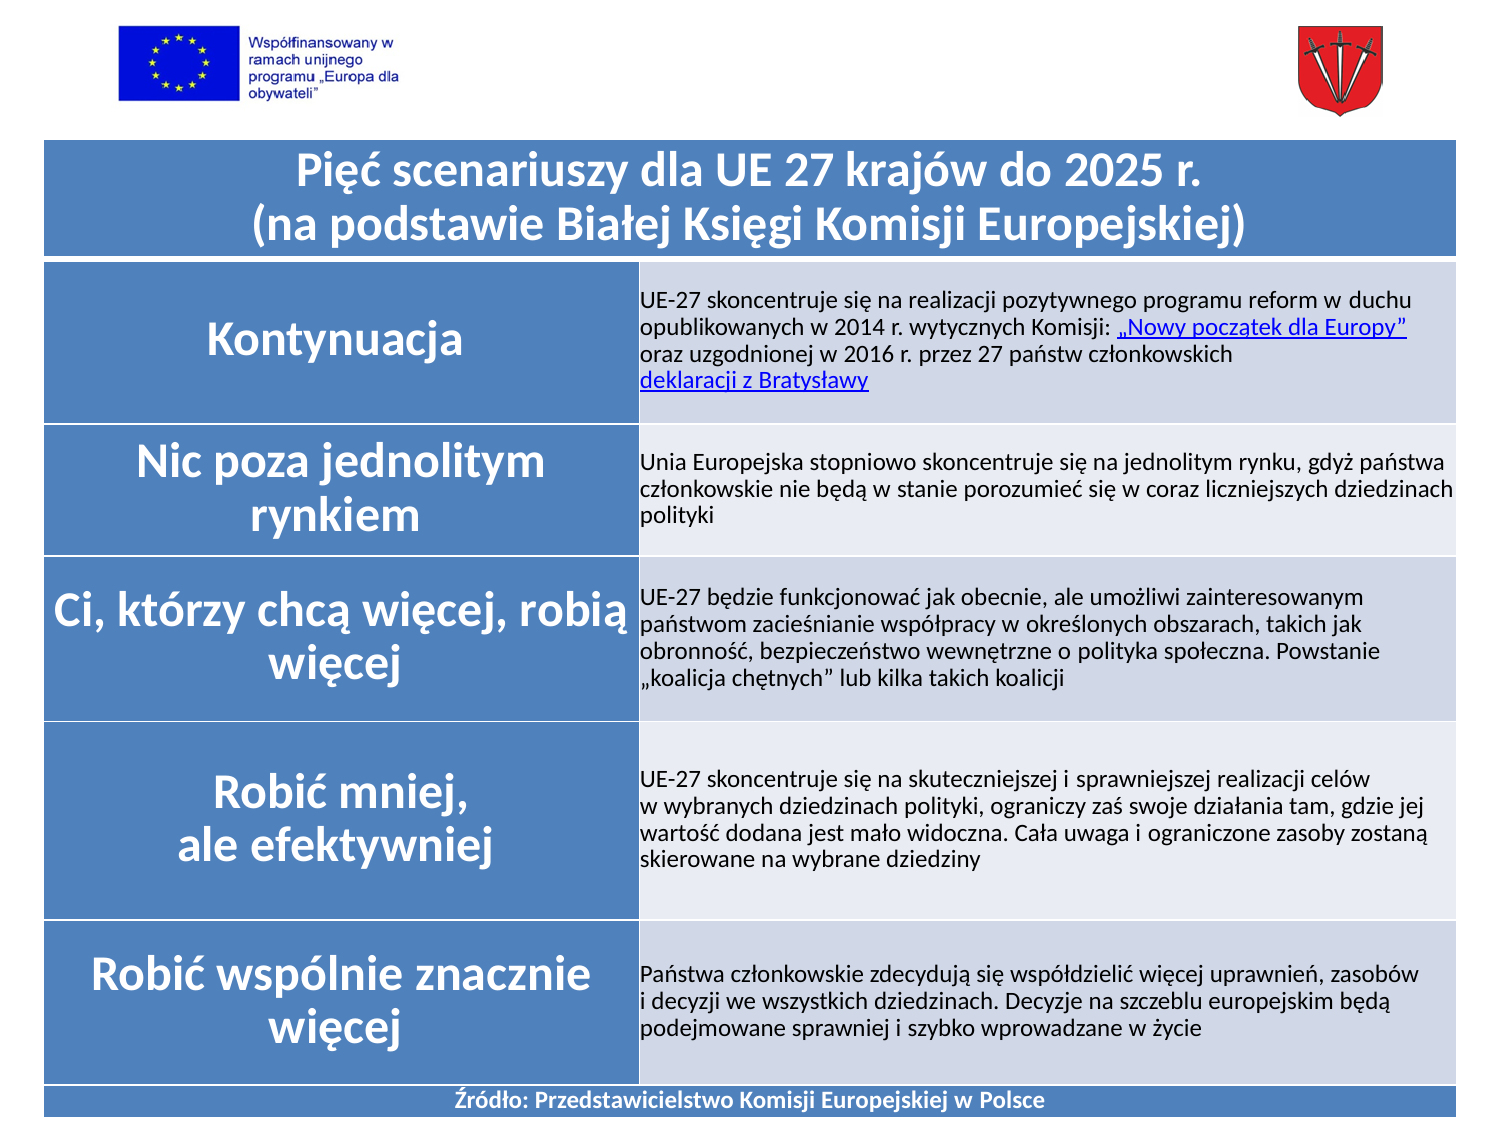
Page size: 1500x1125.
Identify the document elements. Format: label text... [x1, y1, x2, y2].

table_cell UE-27 skoncentruje się na realizacji pozytywnego programu reform w duchu opublikowanych w 2014 r. wytycznych Komisji: „Nowy początek dla Europy” oraz uzgodnionej w 2016 r. przez 27 państw członkowskich deklaracji z Bratysławy [640, 262, 1456, 423]
table_cell Nic poza jednolitym rynkiem [44, 425, 639, 555]
picture [88, 0, 1383, 188]
table_header Pięć scenariuszy dla UE 27 krajów do 2025 r. (na podstawie Białej Księgi Komisji Europejskiej) [44, 140, 1456, 256]
table_cell Ci, którzy chcą więcej, robią więcej [44, 557, 639, 721]
table_cell Kontynuacja [44, 262, 639, 423]
table_cell Państwa członkowskie zdecydują się współdzielić więcej uprawnień, zasobów i decyzji we wszystkich dziedzinach. Decyzje na szczeblu europejskim będą podejmowane sprawniej i szybko wprowadzane w życie [640, 921, 1456, 1084]
table_cell Robić mniej, ale efektywniej [44, 722, 639, 919]
table_cell Robić wspólnie znacznie więcej [44, 921, 639, 1084]
table_cell Źródło: Przedstawicielstwo Komisji Europejskiej w Polsce [44, 1086, 1456, 1117]
table_cell UE-27 będzie funkcjonować jak obecnie, ale umożliwi zainteresowanym państwom zacieśnianie współpracy w określonych obszarach, takich jak obronność, bezpieczeństwo wewnętrzne o polityka społeczna. Powstanie „koalicja chętnych” lub kilka takich koalicji [640, 557, 1456, 721]
table_cell Unia Europejska stopniowo skoncentruje się na jednolitym rynku, gdyż państwa członkowskie nie będą w stanie porozumieć się w coraz liczniejszych dziedzinach polityki [640, 425, 1456, 555]
table_cell UE-27 skoncentruje się na skuteczniejszej i sprawniejszej realizacji celów w wybranych dziedzinach polityki, ograniczy zaś swoje działania tam, gdzie jej wartość dodana jest mało widoczna. Cała uwaga i ograniczone zasoby zostaną skierowane na wybrane dziedziny [640, 722, 1456, 919]
